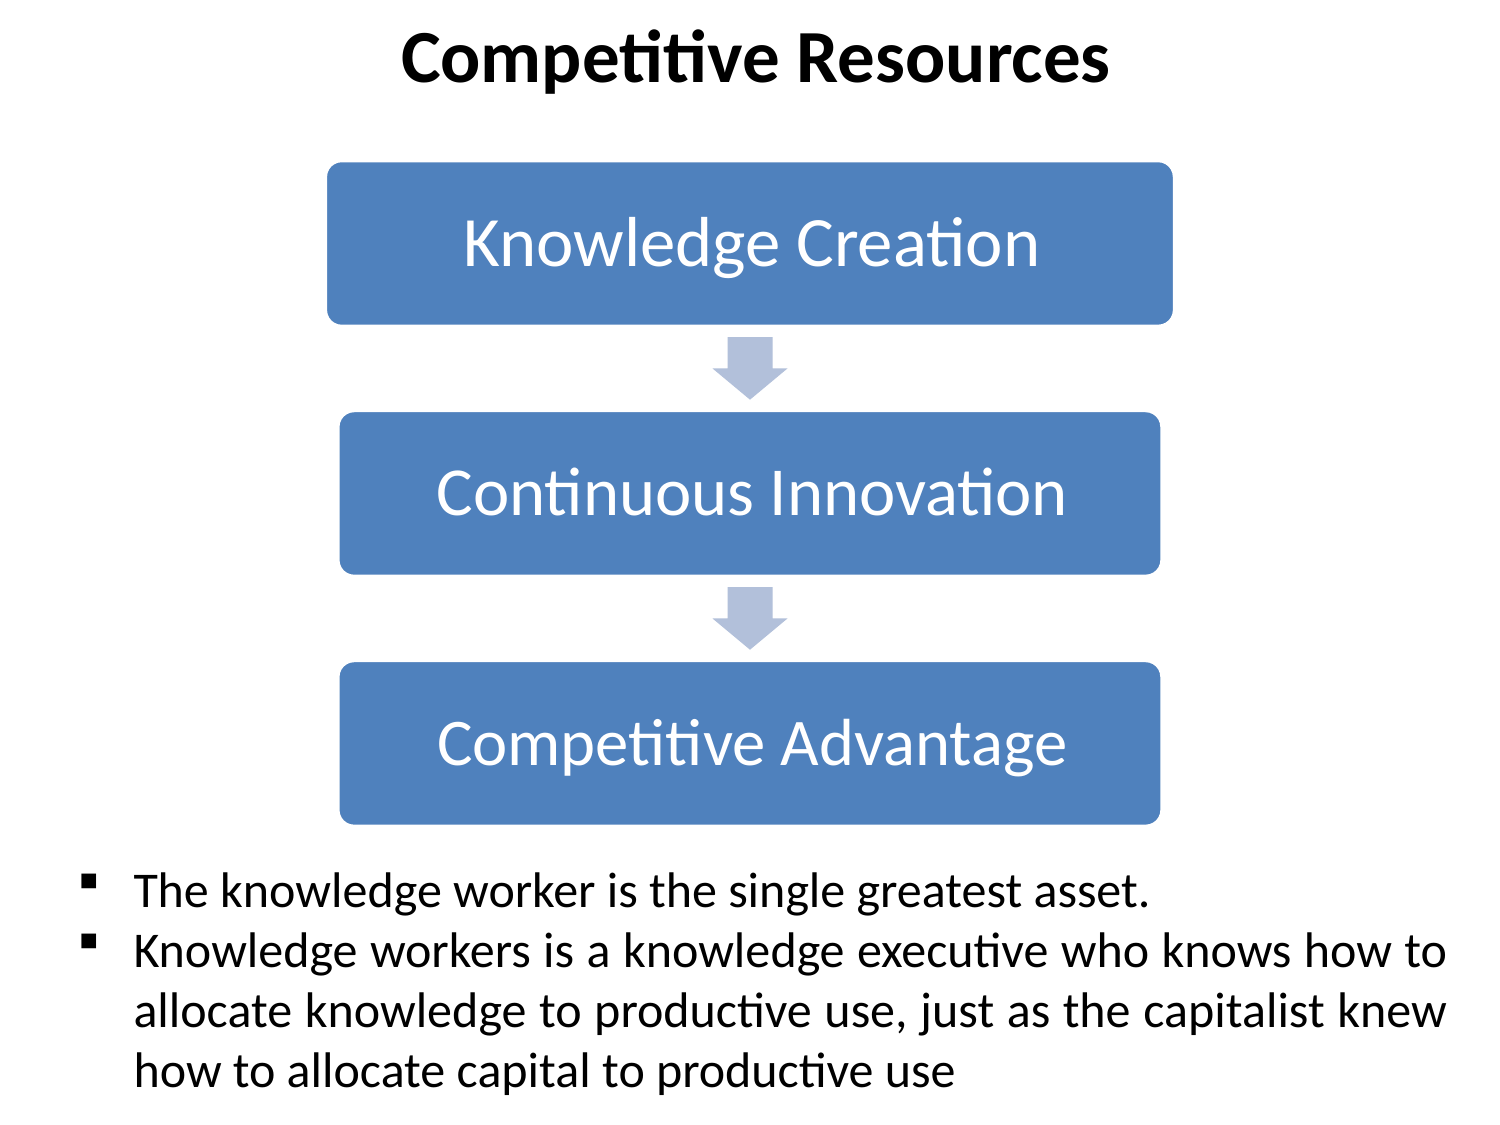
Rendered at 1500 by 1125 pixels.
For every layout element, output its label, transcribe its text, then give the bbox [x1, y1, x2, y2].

text_box The knowledge worker is the single greatest asset. Knowledge workers is a knowledge executive who knows how to allocate knowledge to productive use, just as the capitalist knew how to allocate capital to productive use [62, 849, 1463, 1105]
text_box Competitive Resources [199, 0, 1313, 105]
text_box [249, 159, 1251, 828]
